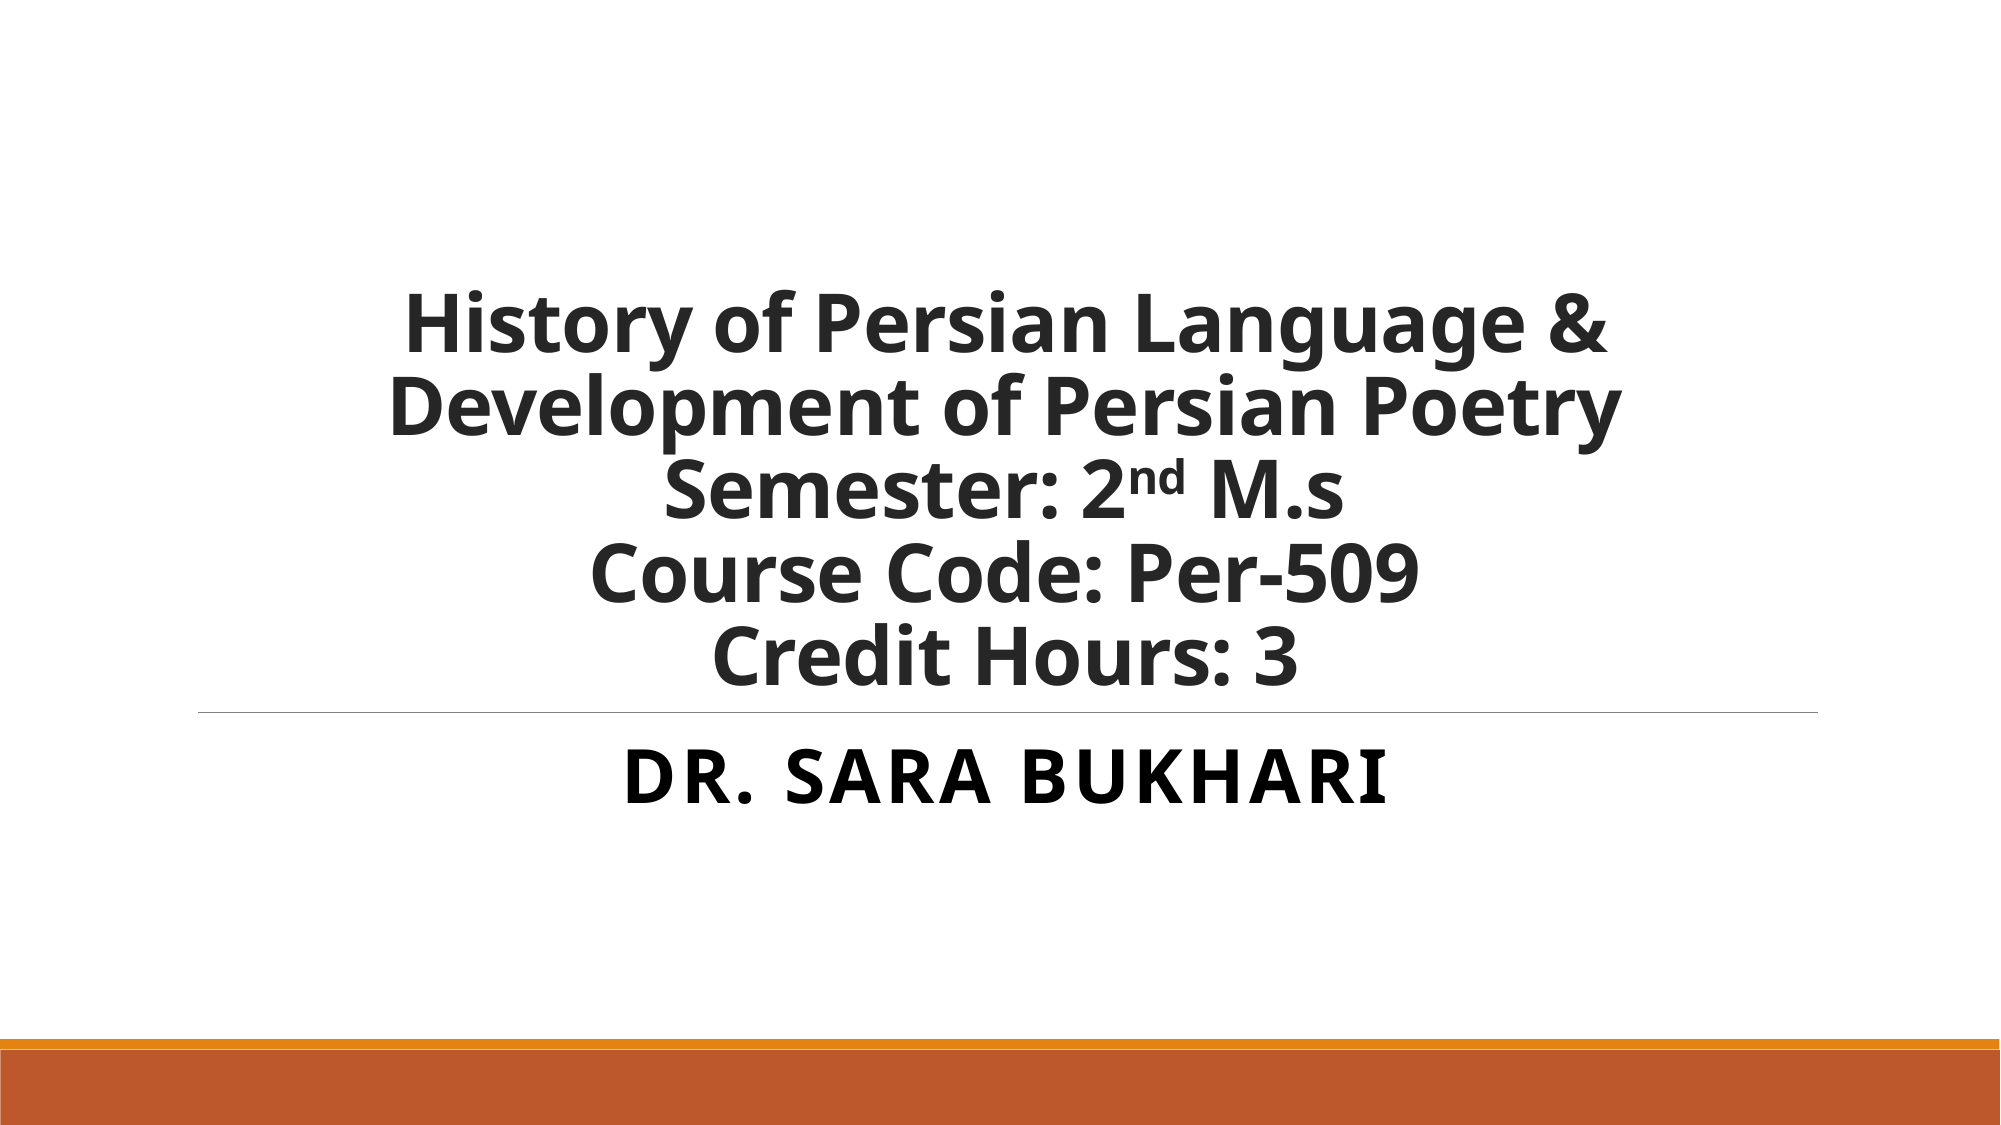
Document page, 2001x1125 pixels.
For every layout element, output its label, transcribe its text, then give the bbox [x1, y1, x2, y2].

subtitle Dr. Sara Bukhari [180, 730, 1831, 919]
title History of Persian Language & Development of Persian Poetry Semester: 2nd M.s Course Code: Per-509 Credit Hours: 3 [180, 124, 1830, 710]
